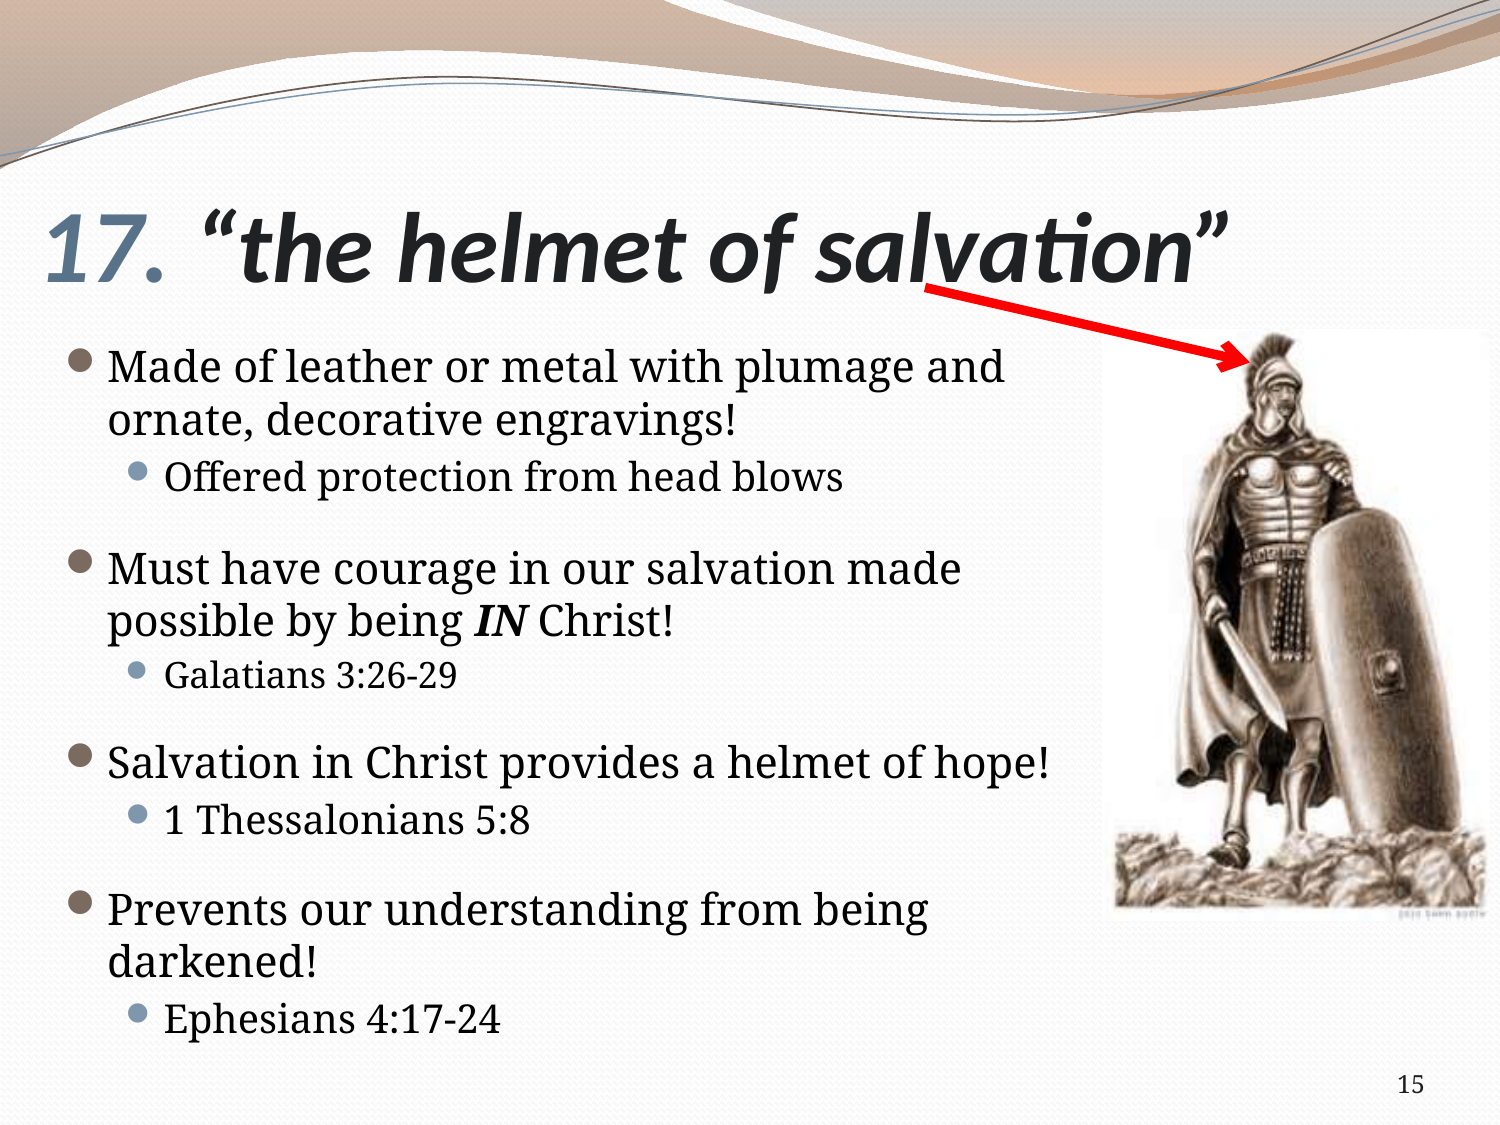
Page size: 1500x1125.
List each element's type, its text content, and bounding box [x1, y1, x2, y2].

slide_number 15 [1299, 1042, 1425, 1103]
list Made of leather or metal with plumage and ornate, decorative engravings! Offered protection from head blows Must have courage in our salvation made possible by being IN Christ! Galatians 3:26-29 Salvation in Christ provides a helmet of hope! 1 Thessalonians 5:8 Prevents our understanding from being darkened! Ephesians 4:17-24 [50, 332, 1150, 1052]
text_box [924, 287, 1251, 363]
picture [1102, 329, 1491, 921]
title 17. “the helmet of salvation” [37, 115, 1475, 303]
